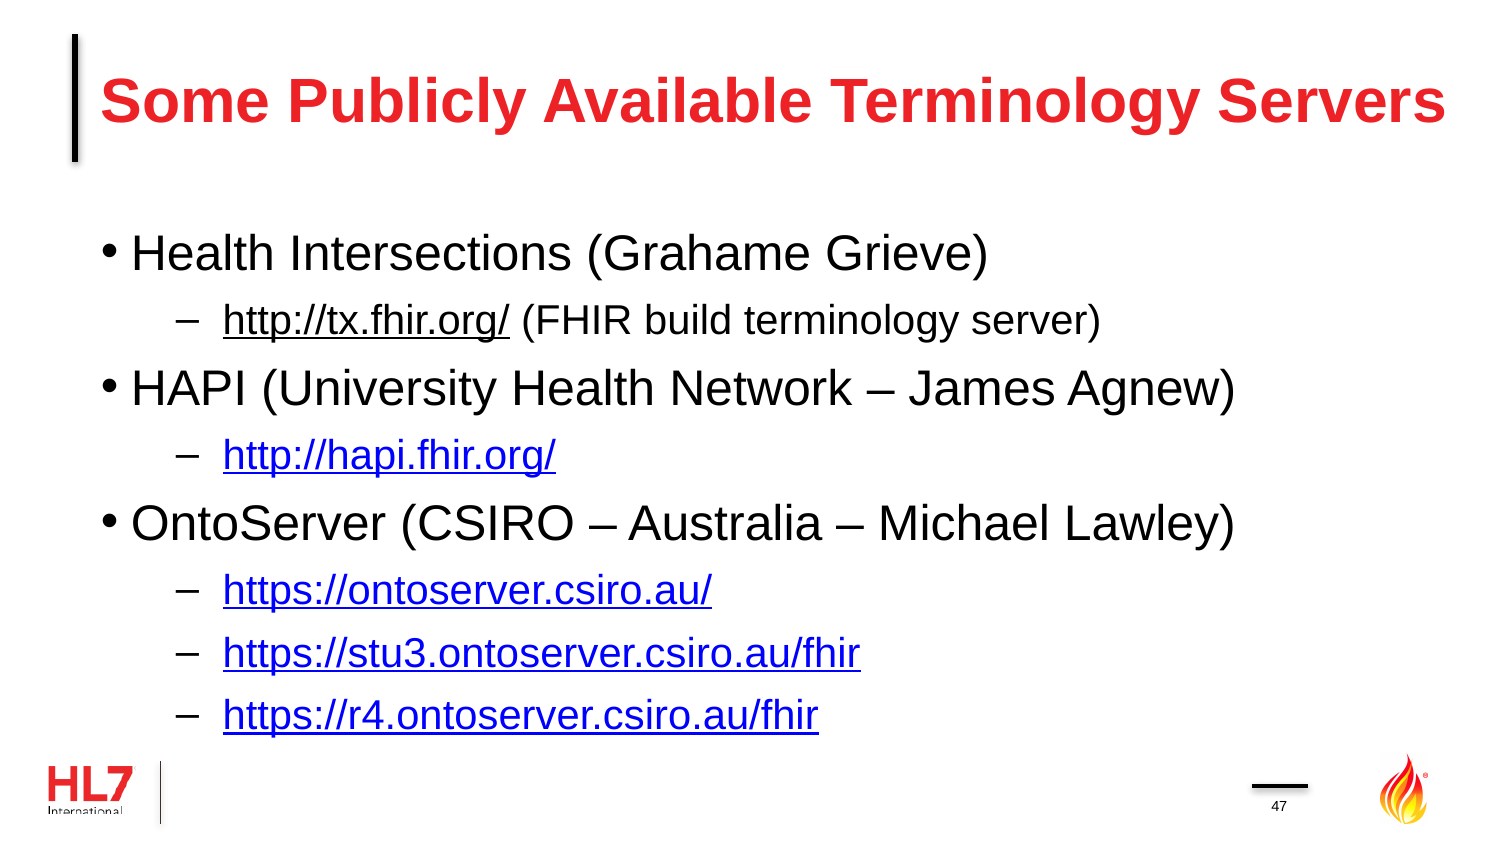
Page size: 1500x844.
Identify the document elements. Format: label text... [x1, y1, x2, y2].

picture [1380, 753, 1428, 824]
title Some Publicly Available Terminology Servers [100, 33, 1451, 163]
slide_number 47 [1257, 788, 1302, 815]
list Health Intersections (Grahame Grieve) http://tx.fhir.org/ (FHIR build terminology server) HAPI (University Health Network – James Agnew) http://hapi.fhir.org/ OntoServer (CSIRO – Australia – Michael Lawley) https://ontoserver.csiro.au/ https://stu3.ontoserver.csiro.au/fhir https://r4.ontoserver.csiro.au/fhir [100, 220, 1451, 701]
